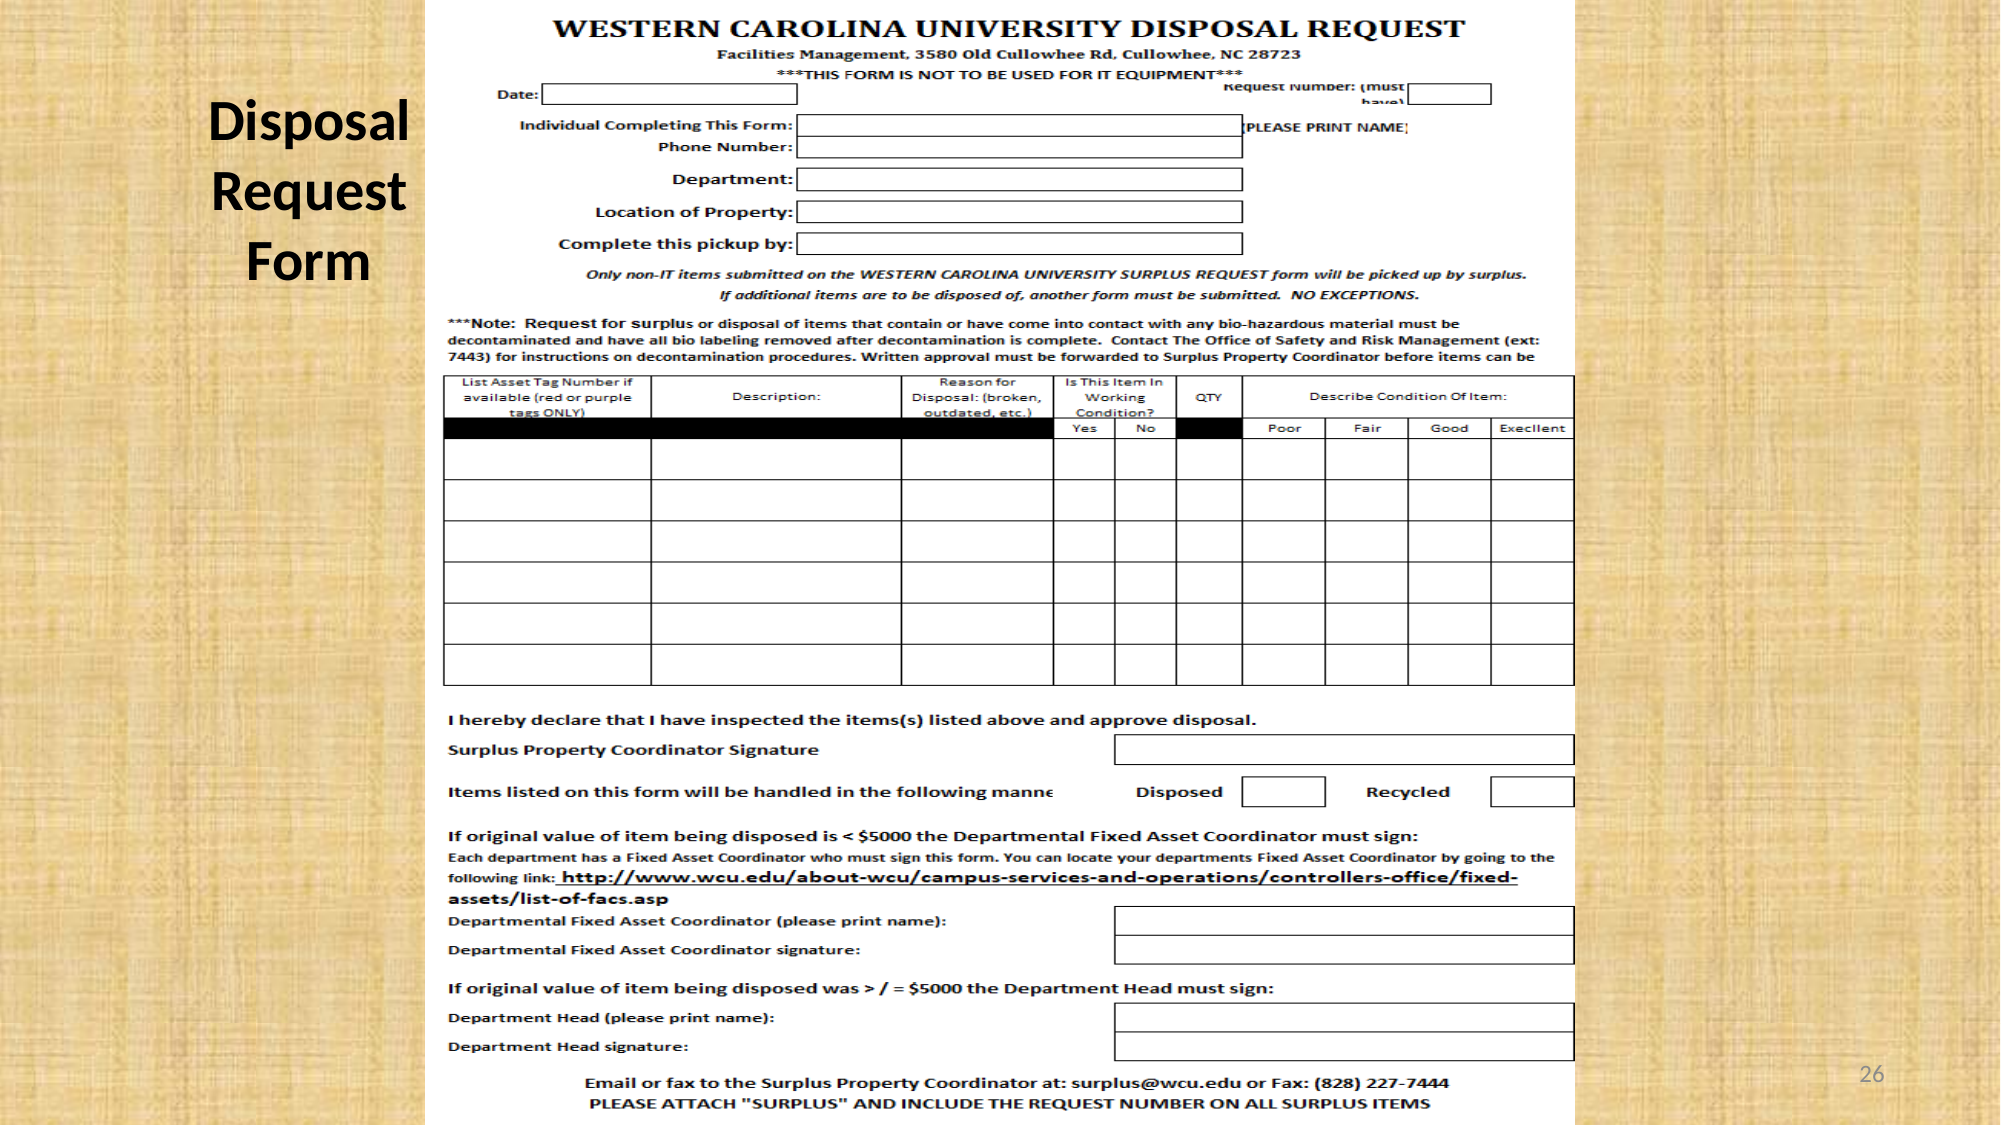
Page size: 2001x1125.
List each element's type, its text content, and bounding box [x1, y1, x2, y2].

text_box Disposal Request Form [162, 75, 418, 300]
picture [0, 0, 2001, 1125]
slide_number 26 [1580, 1042, 1900, 1103]
